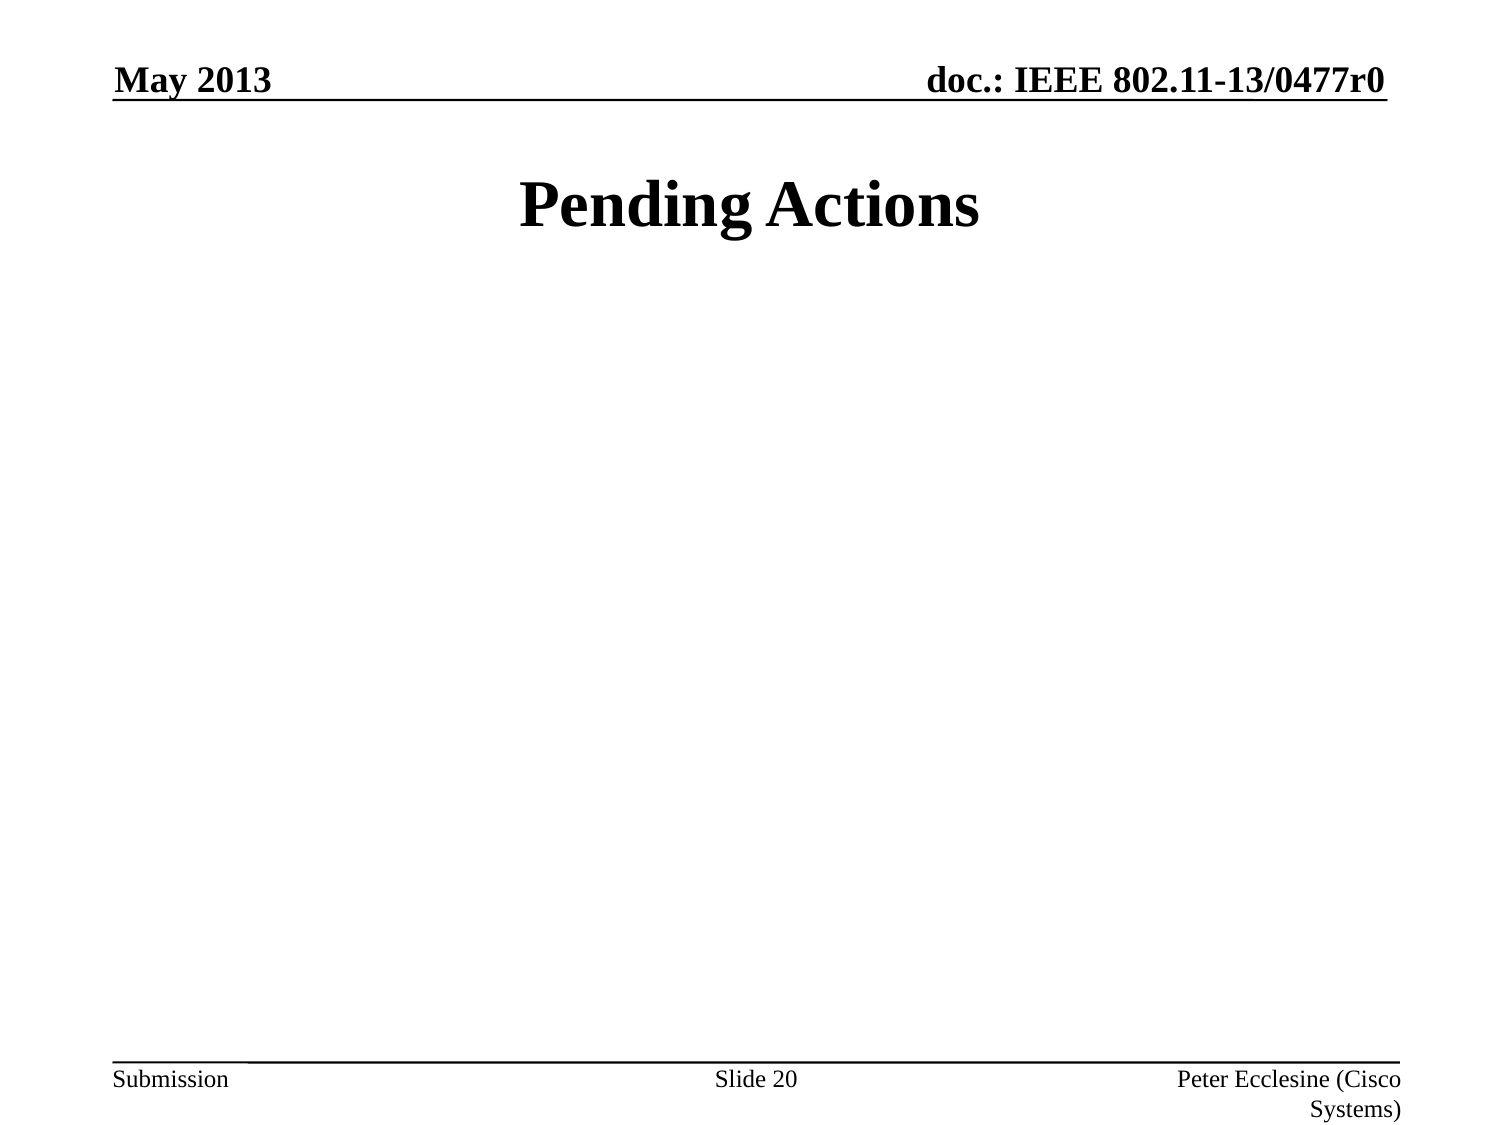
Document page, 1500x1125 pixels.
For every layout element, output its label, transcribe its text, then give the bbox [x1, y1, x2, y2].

slide_number Slide 20 [712, 1061, 800, 1093]
title Pending Actions [112, 112, 1388, 288]
footer Peter Ecclesine (Cisco Systems) [1164, 1061, 1402, 1093]
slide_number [114, 54, 309, 101]
